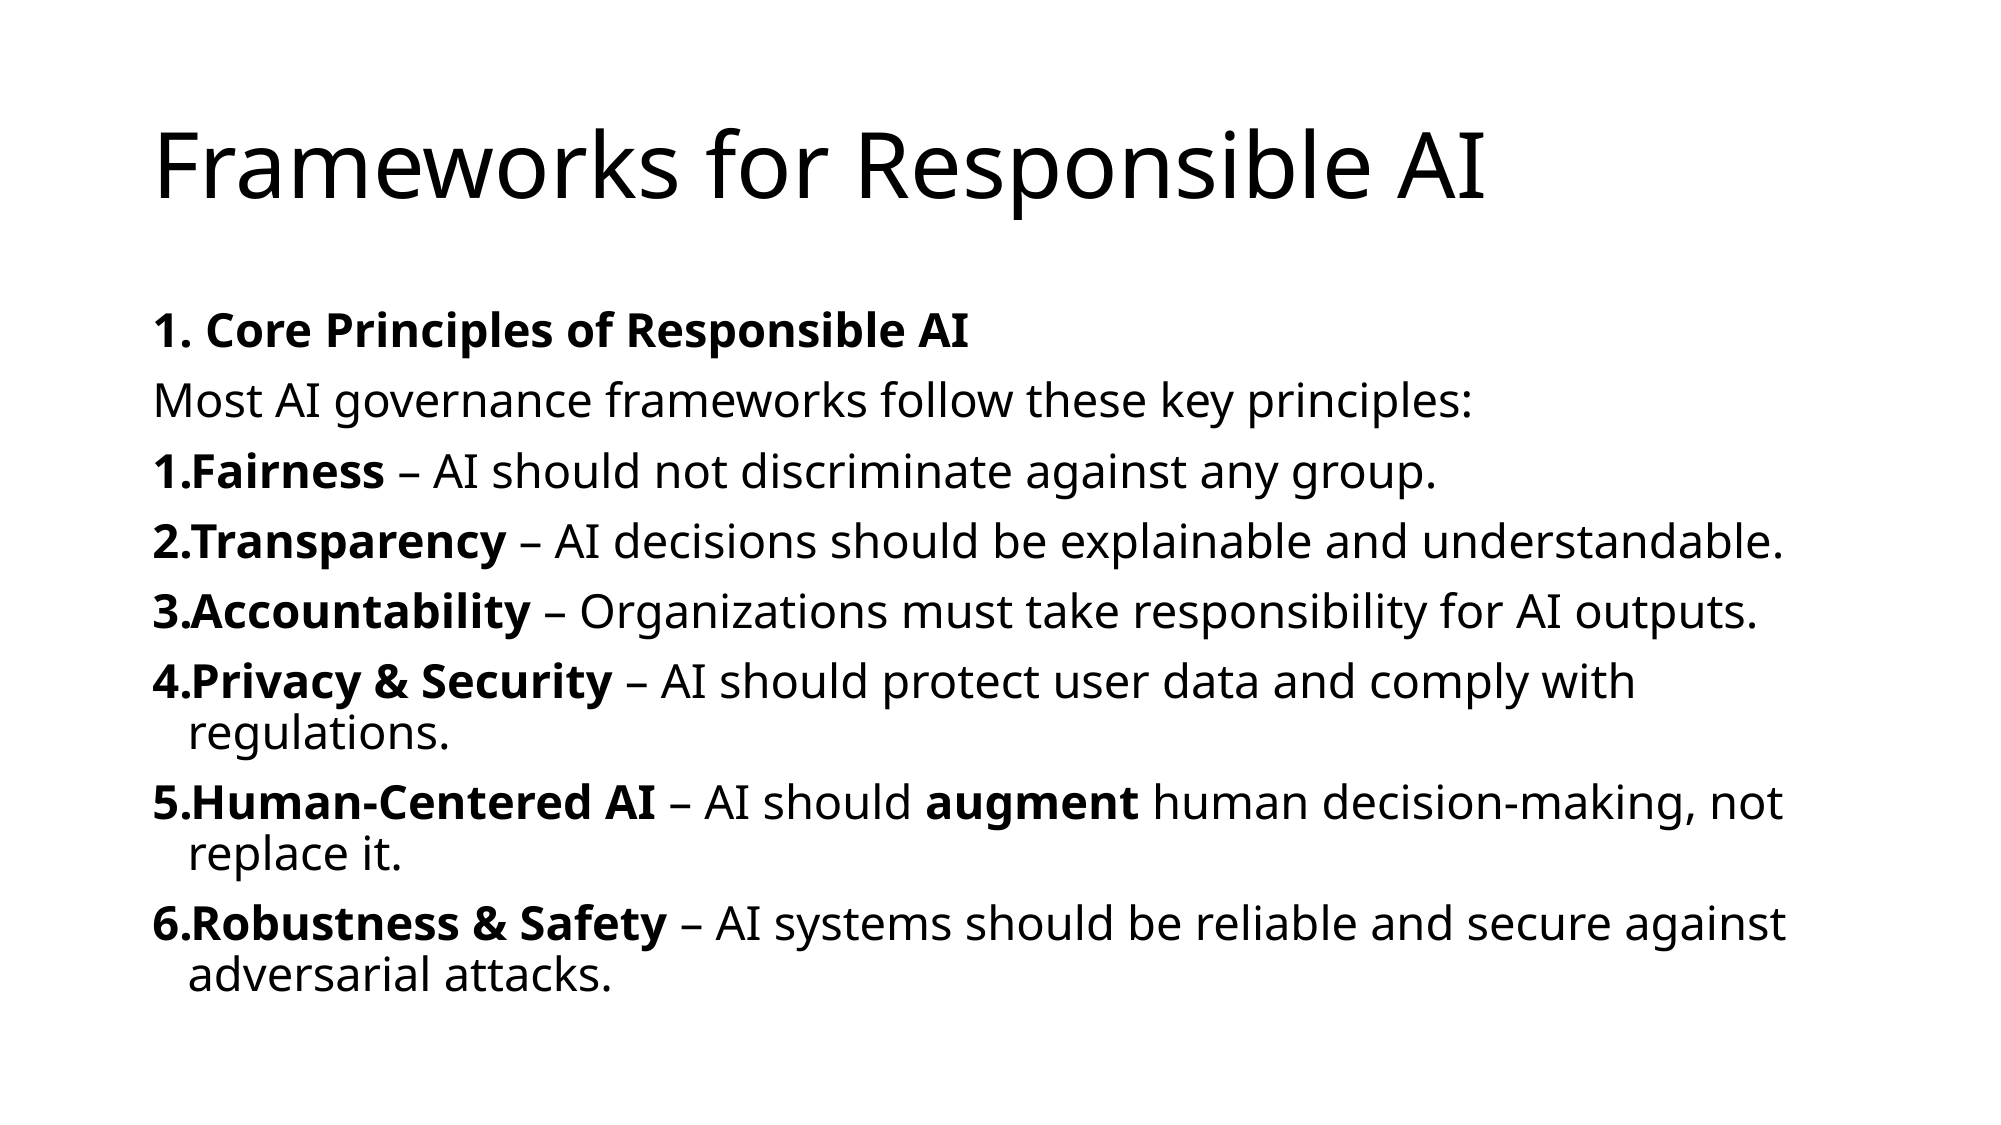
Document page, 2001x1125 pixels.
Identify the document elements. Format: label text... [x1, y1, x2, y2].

title Frameworks for Responsible AI [137, 59, 1863, 278]
list 1. Core Principles of Responsible AI Most AI governance frameworks follow these key principles: Fairness – AI should not discriminate against any group. Transparency – AI decisions should be explainable and understandable. Accountability – Organizations must take responsibility for AI outputs. Privacy & Security – AI should protect user data and comply with regulations. Human-Centered AI – AI should augment human decision-making, not replace it. Robustness & Safety – AI systems should be reliable and secure against adversarial attacks. [137, 299, 1863, 1014]
